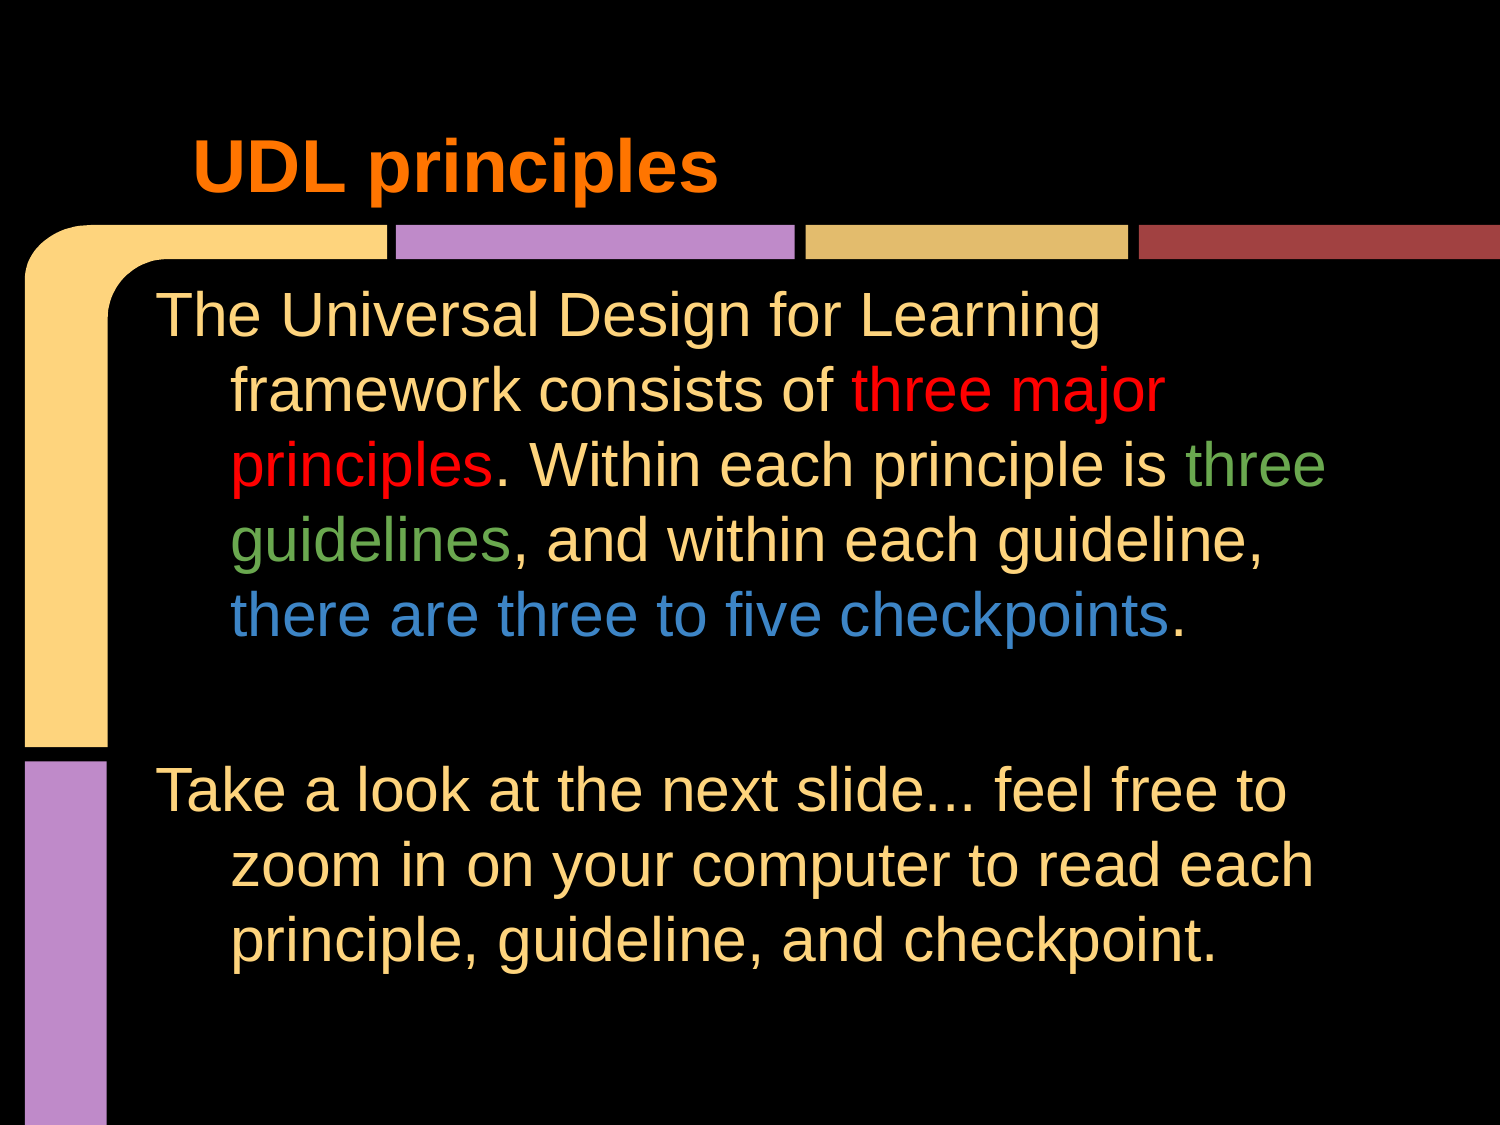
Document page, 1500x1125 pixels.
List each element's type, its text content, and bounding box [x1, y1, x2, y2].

list The Universal Design for Learning framework consists of three major principles. Within each principle is three guidelines, and within each guideline, there are three to five checkpoints. Take a look at the next slide... feel free to zoom in on your computer to read each principle, guideline, and checkpoint. [140, 259, 1425, 1078]
title UDL principles [140, 35, 1425, 223]
